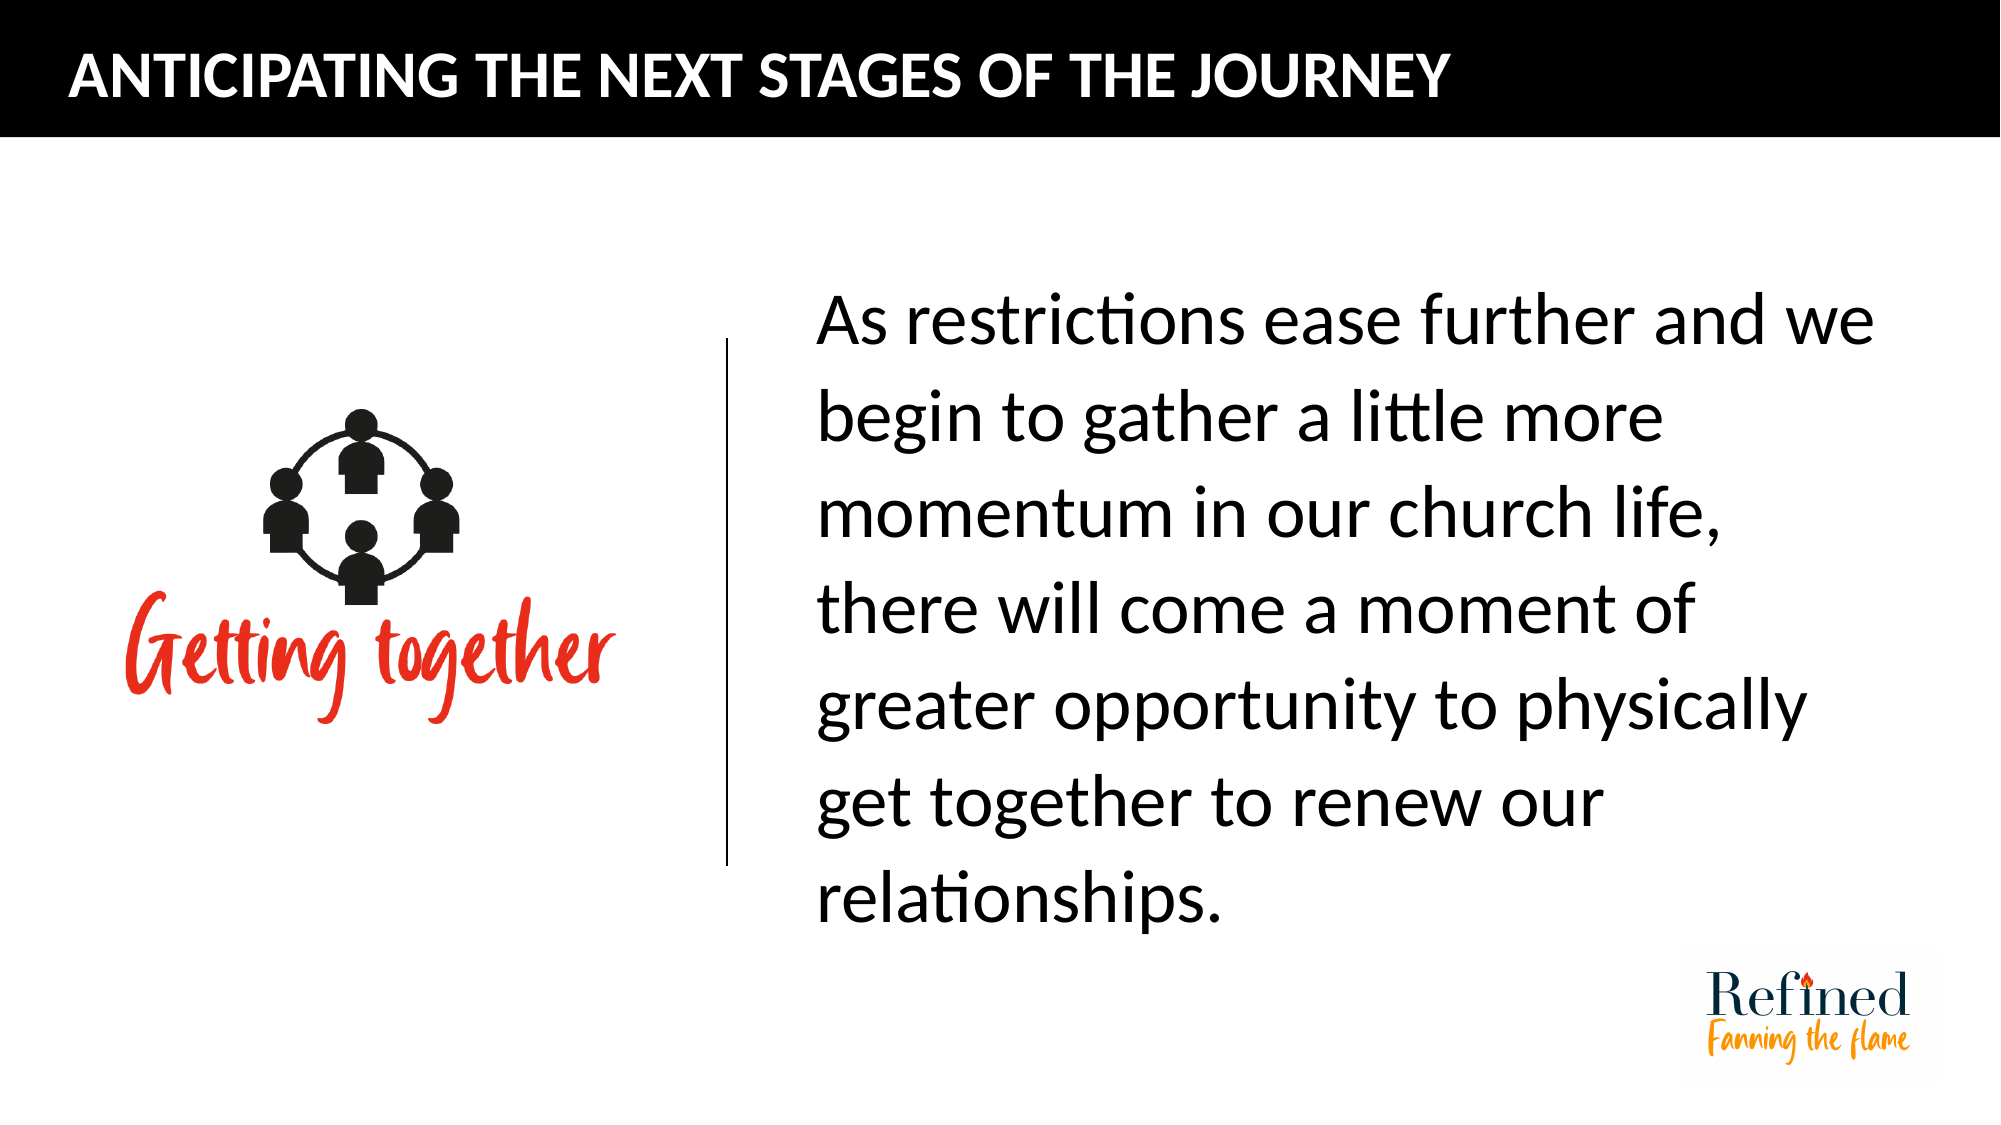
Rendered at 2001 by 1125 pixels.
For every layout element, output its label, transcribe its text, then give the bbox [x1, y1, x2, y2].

text_box ANTICIPATING THE NEXT STAGES OF THE JOURNEY [54, 23, 1684, 119]
text_box As restrictions ease further and we begin to gather a little more momentum in our church life, there will come a moment of greater opportunity to physically get together to renew our relationships. [801, 256, 1910, 945]
picture [1678, 946, 1939, 1086]
text_box [0, 0, 2000, 138]
picture [0, 378, 740, 747]
